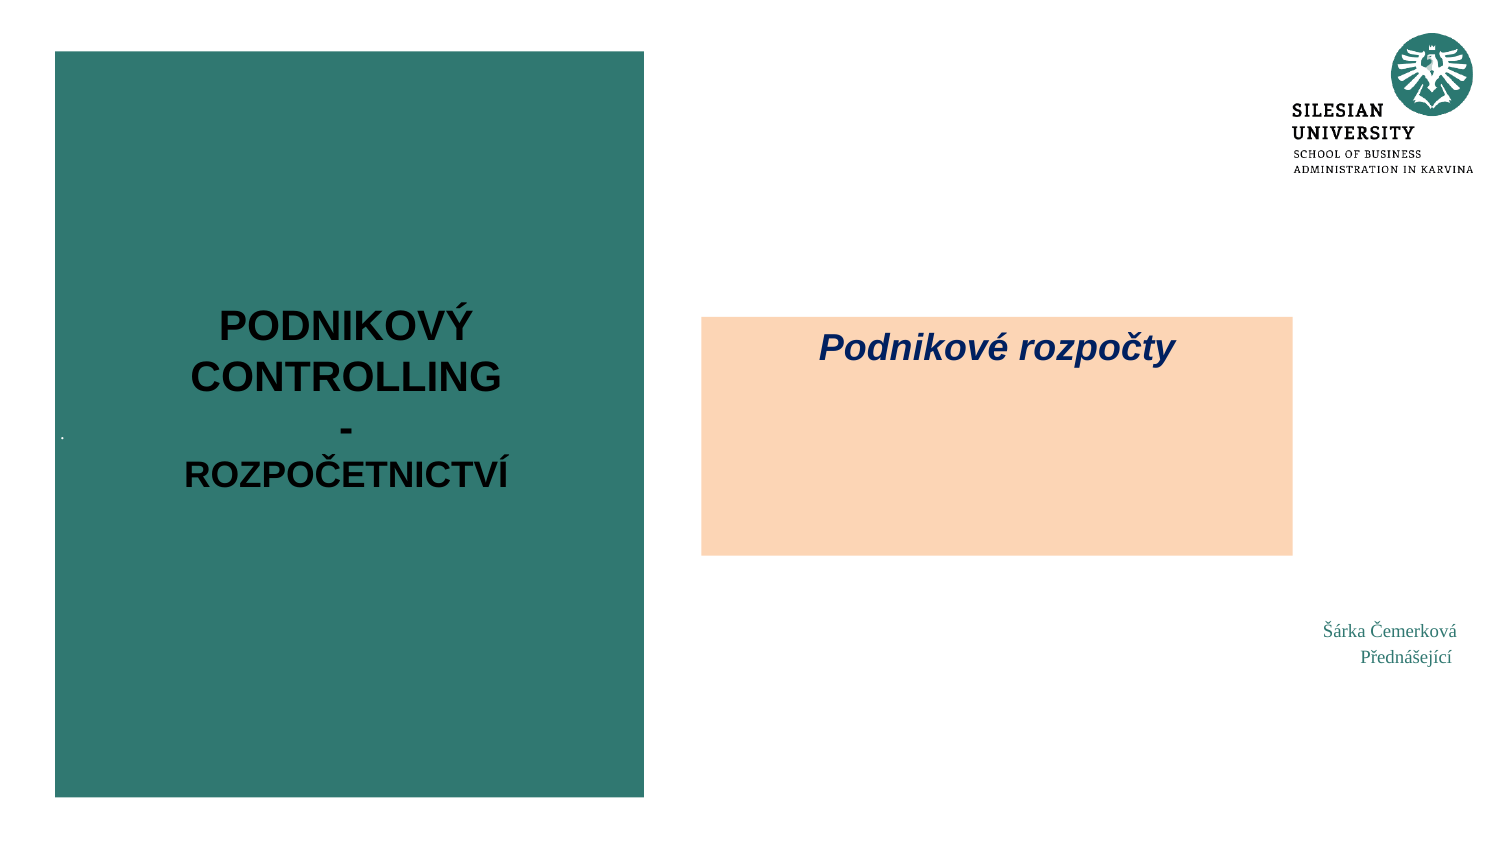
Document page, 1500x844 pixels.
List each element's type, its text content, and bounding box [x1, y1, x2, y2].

text_box Šárka Čemerková Přednášející [1141, 610, 1472, 800]
text_box Podnikové rozpočty [701, 316, 1293, 556]
text_box Podnikový controlling - rozpočetnictví [81, 88, 611, 366]
picture [1292, 33, 1474, 173]
text_box . [48, 366, 644, 722]
text_box [30, 23, 590, 87]
text_box [53, 49, 646, 799]
